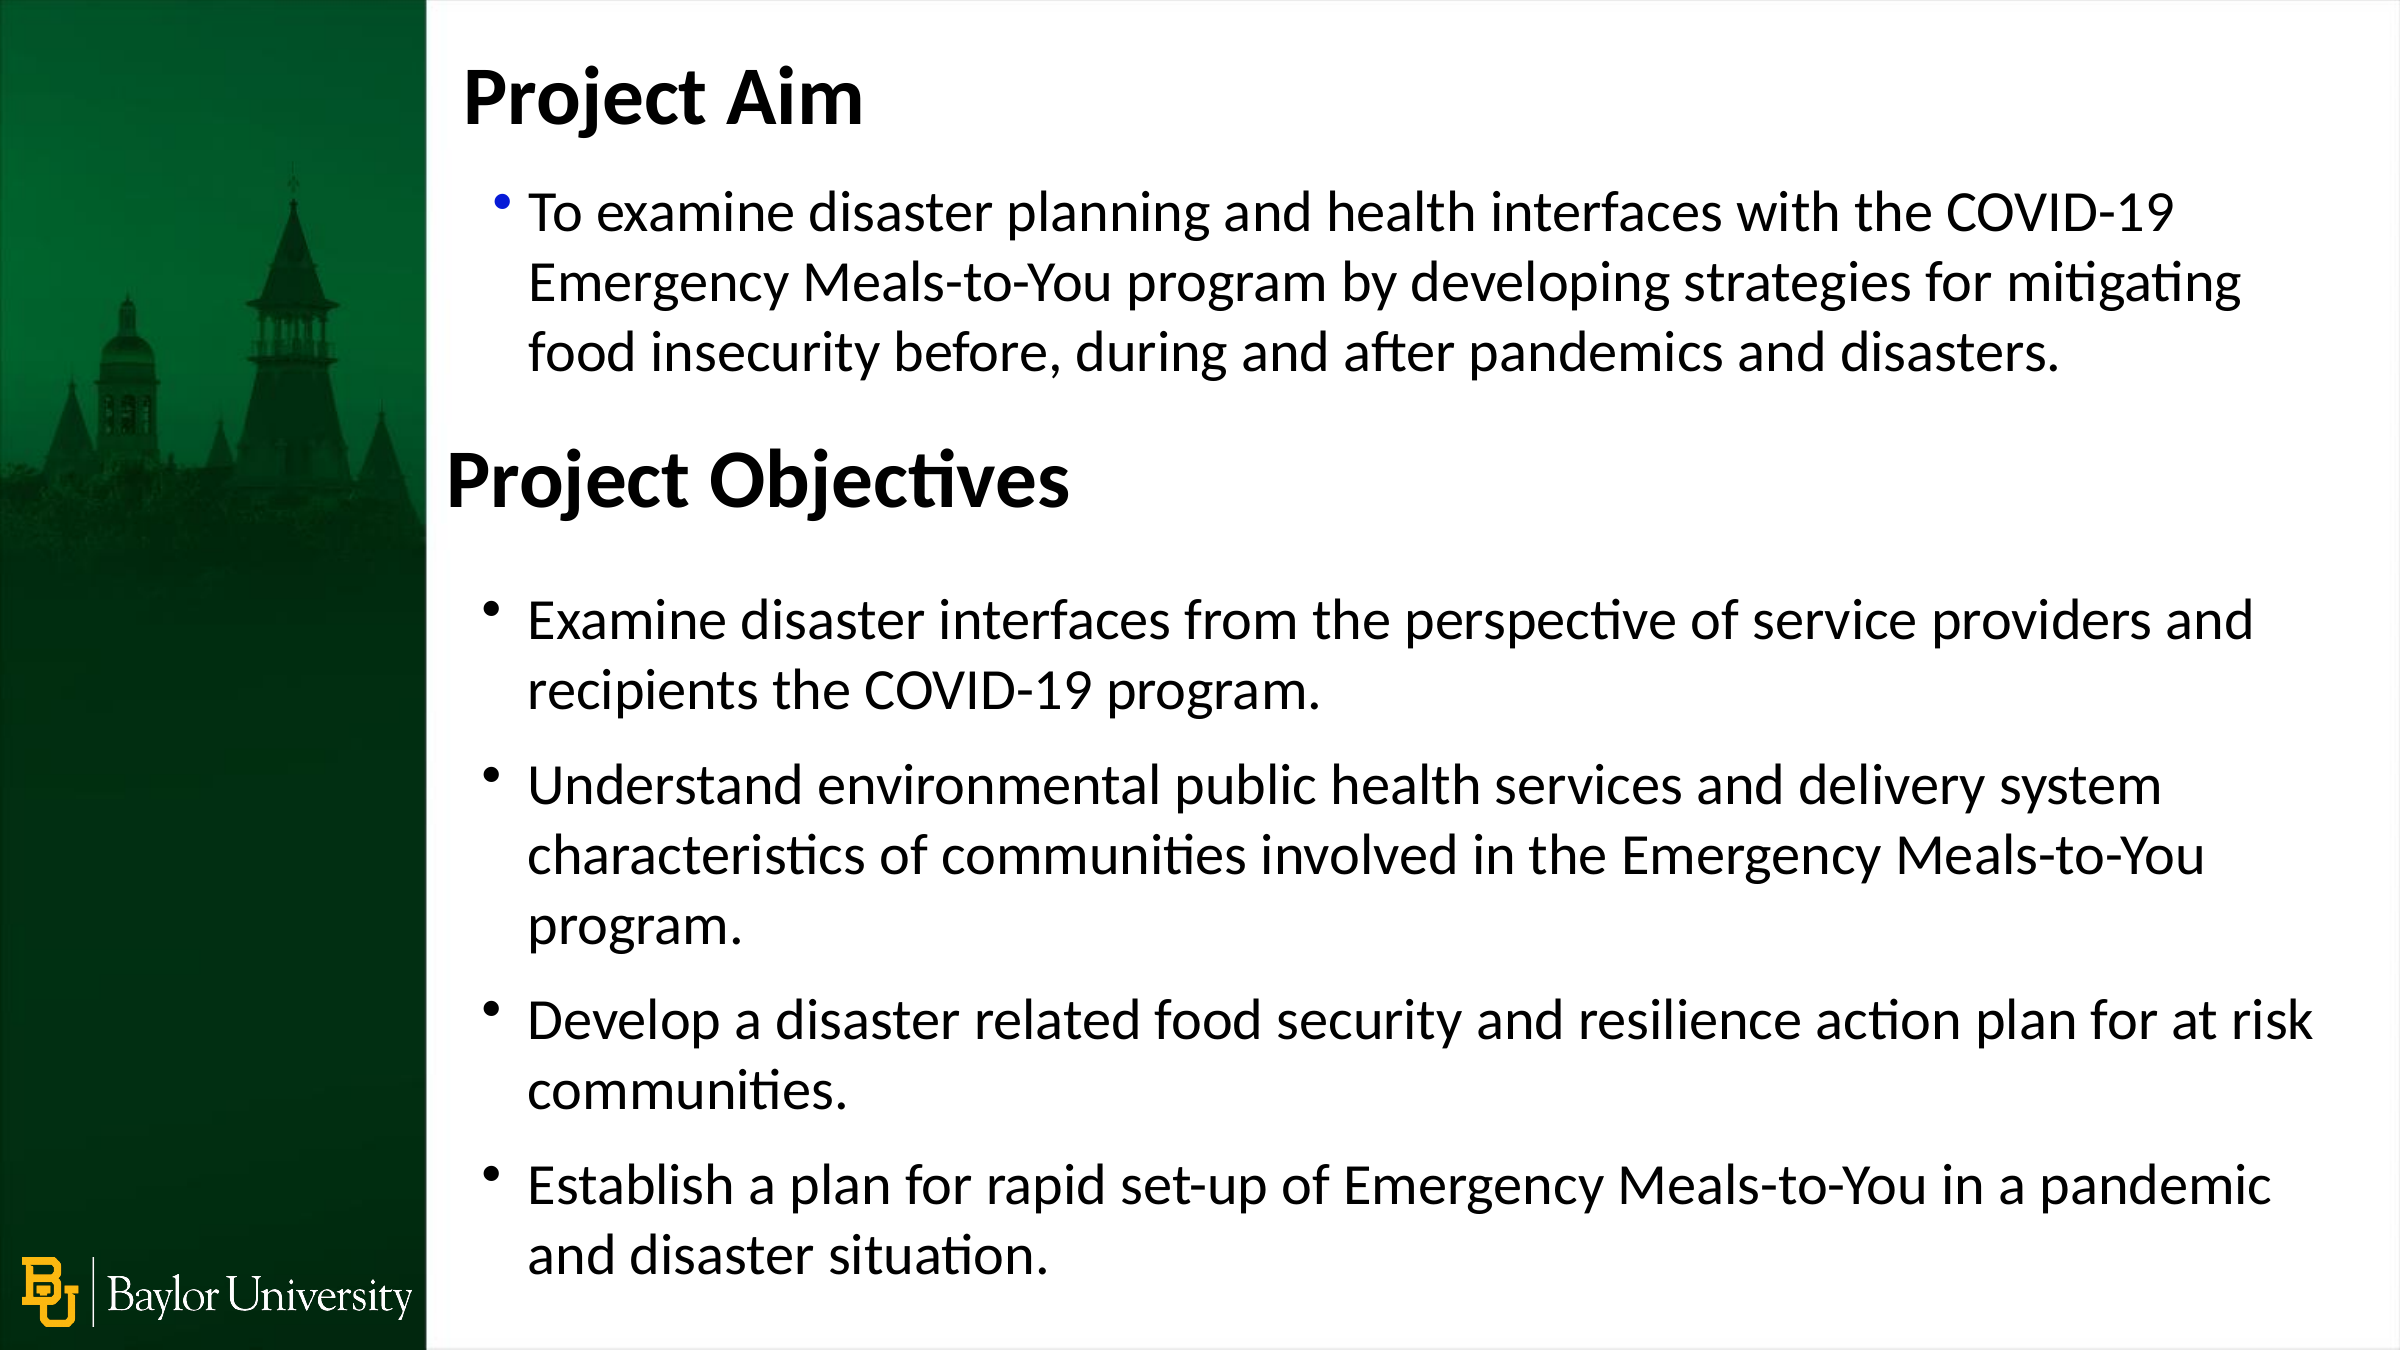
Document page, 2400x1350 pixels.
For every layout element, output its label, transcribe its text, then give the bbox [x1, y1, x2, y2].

title Project Aim [463, 51, 2385, 263]
text_box Project Objectives [446, 436, 2346, 526]
picture [0, 0, 2400, 1350]
text_box Examine disaster interfaces from the perspective of service providers and recipients the COVID-19 program. Understand environmental public health services and delivery system characteristics of communities involved in the Emergency Meals-to-You program. Develop a disaster related food security and resilience action plan for at risk communities. Establish a plan for rapid set-up of Emergency Meals-to-You in a pandemic and disaster situation. [474, 573, 2374, 1294]
list To examine disaster planning and health interfaces with the COVID-19 Emergency Meals-to-You program by developing strategies for mitigating food insecurity before, during and after pandemics and disasters. [484, 263, 2363, 421]
